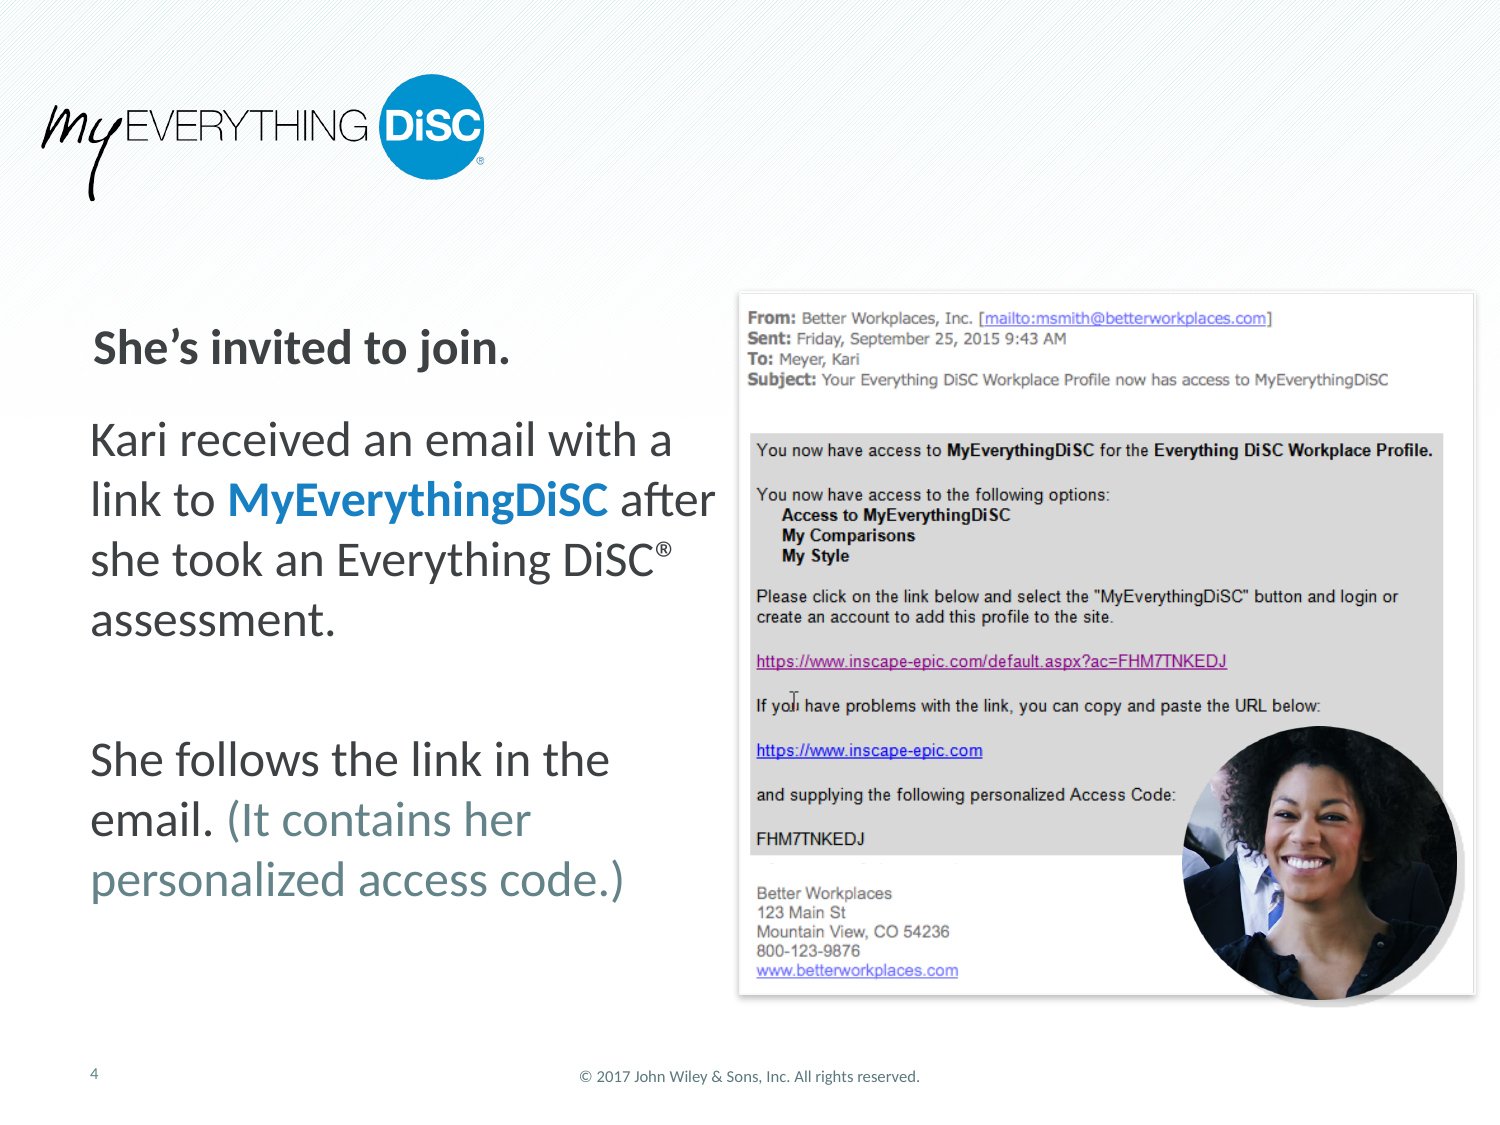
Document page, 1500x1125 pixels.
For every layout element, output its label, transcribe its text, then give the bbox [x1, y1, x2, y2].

picture [0, 0, 1500, 994]
list She’s invited to join. [78, 292, 738, 398]
list Kari received an email with a link to MyEverythingDiSC after she took an Everything DiSC® assessment. She follows the link in the email. (It contains her personalized access code.) [75, 398, 735, 939]
slide_number 4 [75, 1042, 425, 1103]
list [1179, 726, 1460, 1001]
